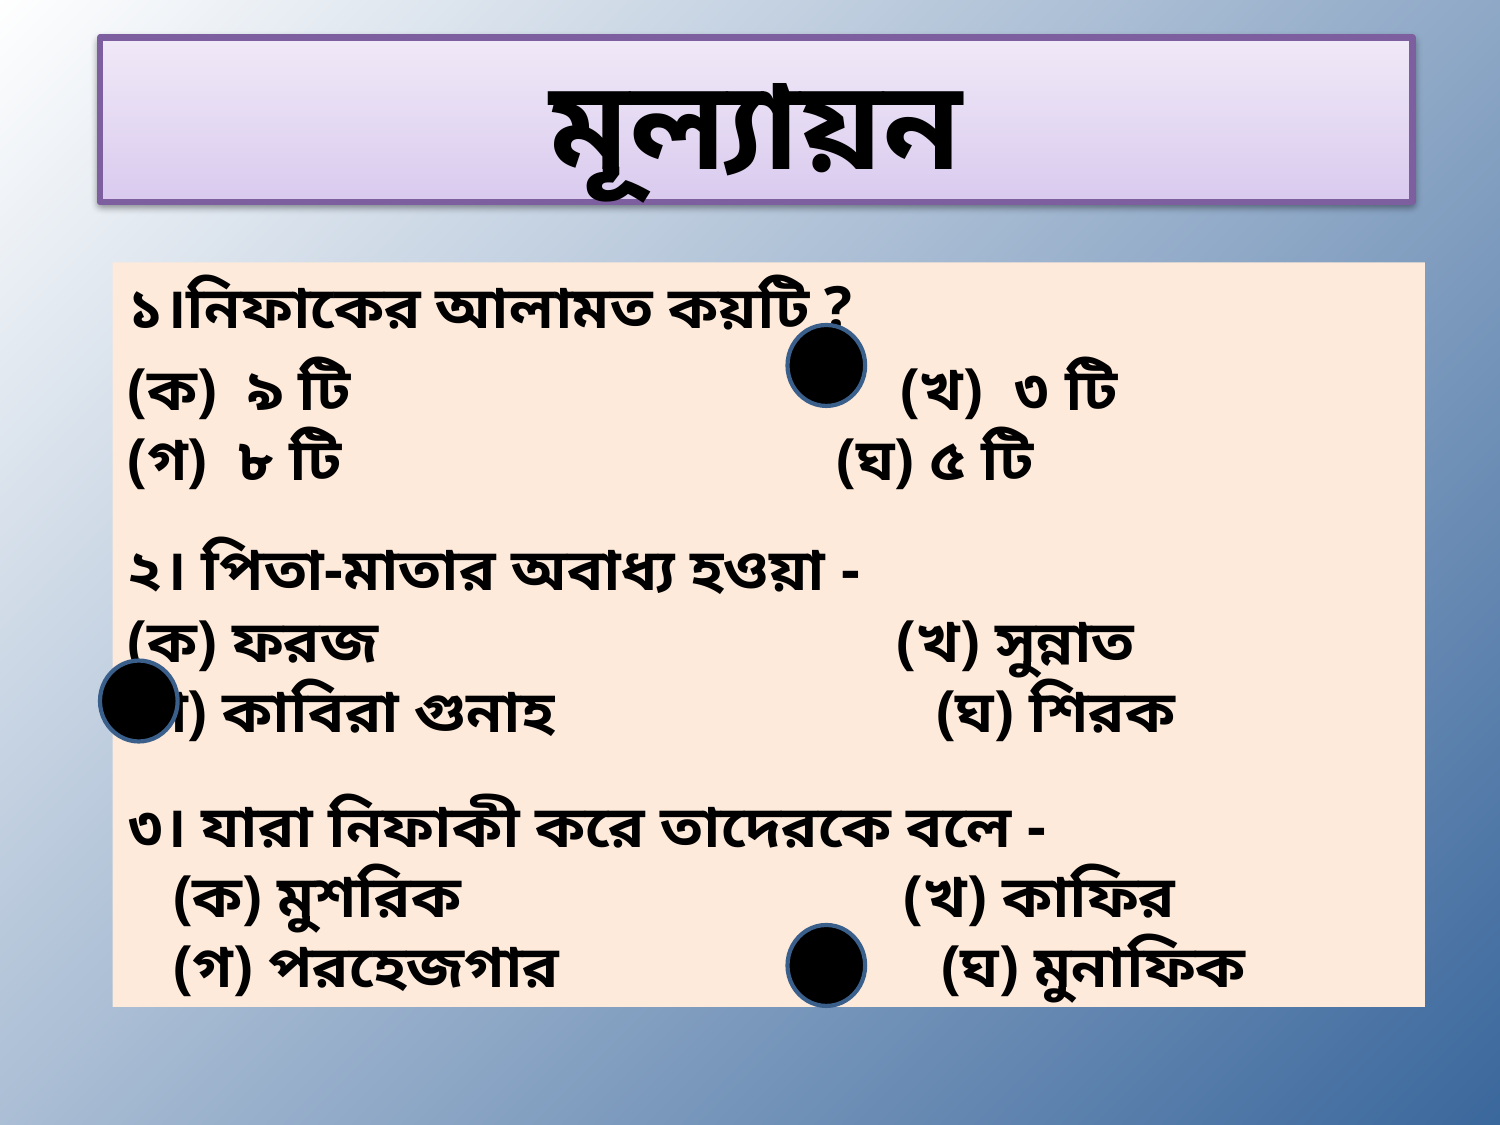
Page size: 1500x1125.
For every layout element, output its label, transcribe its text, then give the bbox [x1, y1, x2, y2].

text_box [785, 322, 868, 409]
text_box [97, 658, 180, 744]
text_box ১।নিফাকের আলামত কয়টি ? (ক) ৯ টি (খ) ৩ টি (গ) ৮ টি (ঘ) ৫ টি ২। পিতা-মাতার অবাধ্য হওয়া - (ক) ফরজ (খ) সুন্নাত (গ) কাবিরা গুনাহ (ঘ) শিরক ৩। যারা নিফাকী করে তাদেরকে বলে - (ক) মুশরিক (খ) কাফির (গ) পরহেজগার (ঘ) মুনাফিক [112, 262, 1425, 1007]
text_box [785, 922, 868, 1009]
text_box মূল্যায়ন [99, 37, 1413, 203]
